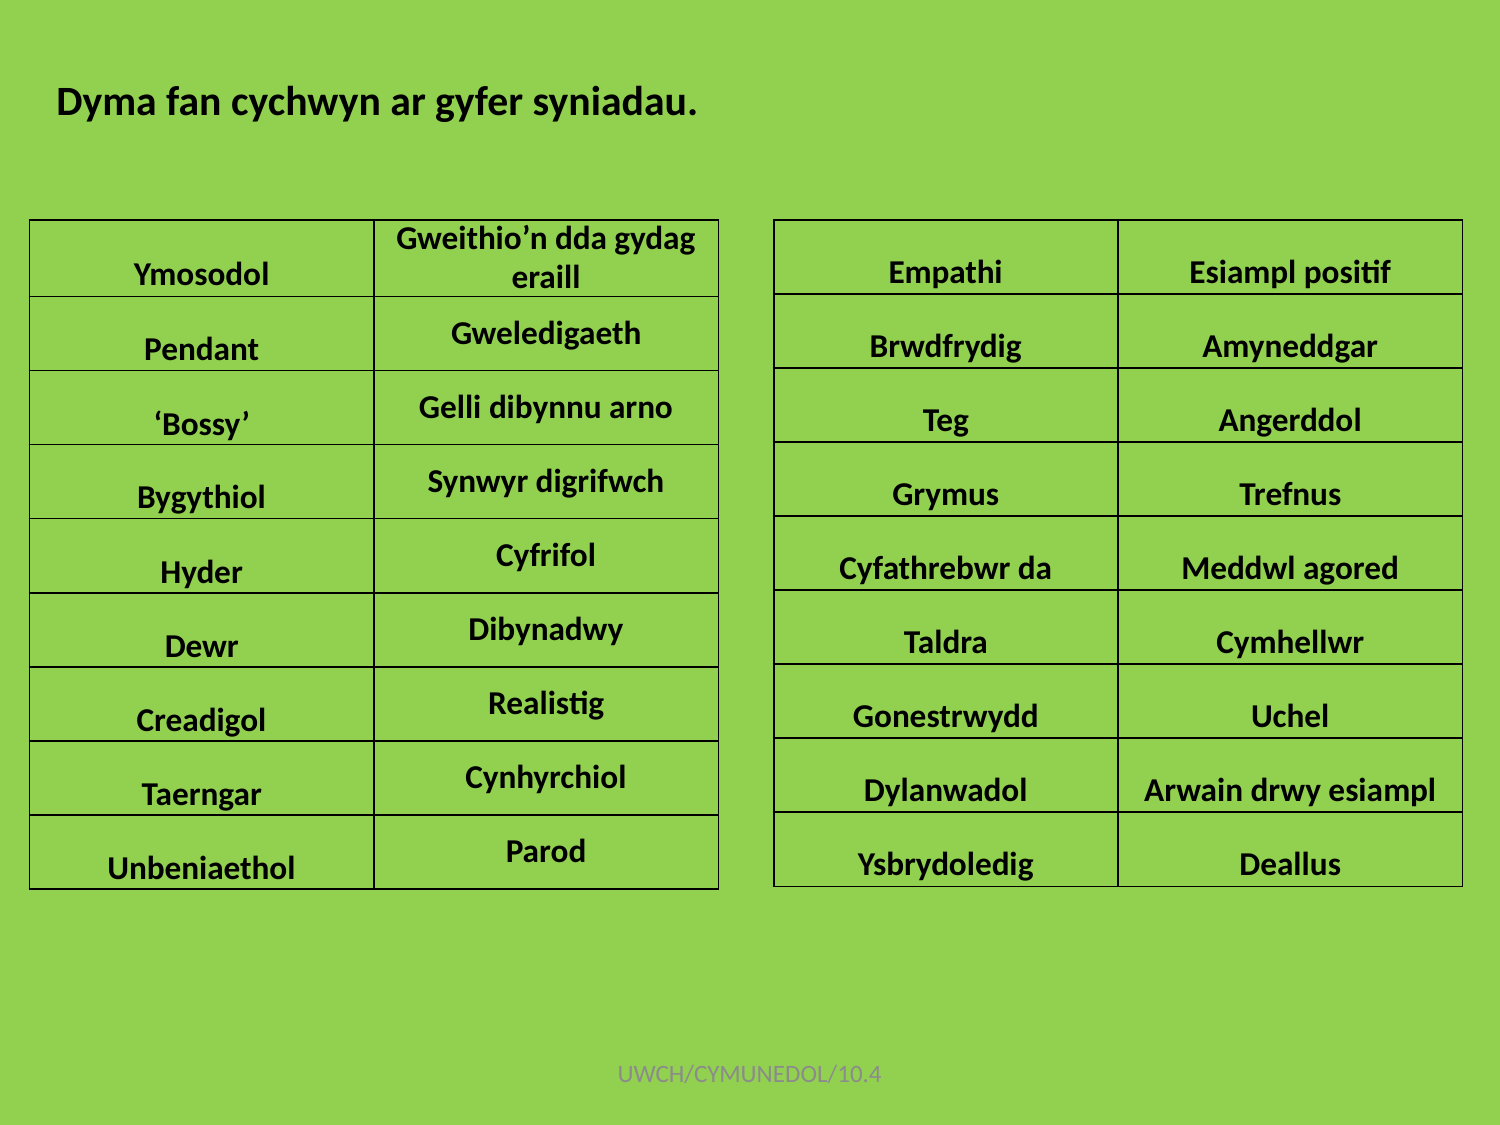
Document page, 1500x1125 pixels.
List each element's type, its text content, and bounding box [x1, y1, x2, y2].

table_cell Brwdfrydig [775, 295, 1117, 367]
table_cell Hyder [30, 519, 373, 592]
table_cell Gelli dibynnu arno [375, 371, 718, 444]
table_header Gweithio’n dda gydag eraill [375, 221, 718, 296]
table_cell Gonestrwydd [775, 665, 1117, 737]
text_box Dyma fan cychwyn ar gyfer syniadau. [41, 66, 750, 132]
footer UWCH/CYMUNEDOL/10.4 [512, 1042, 988, 1103]
table_cell Taldra [775, 591, 1117, 663]
table_cell Synwyr digrifwch [375, 445, 718, 518]
table_cell Dylanwadol [775, 739, 1117, 811]
table_cell Gweledigaeth [375, 297, 718, 370]
table_cell Dewr [30, 594, 373, 666]
table_cell Cyfrifol [375, 519, 718, 592]
table_header Empathi [775, 221, 1117, 293]
table_cell Ysbrydoledig [775, 813, 1117, 886]
table_header Ymosodol [30, 221, 373, 296]
table_cell Unbeniaethol [30, 816, 373, 888]
table_cell Cyfathrebwr da [775, 517, 1117, 589]
table_cell Pendant [30, 297, 373, 370]
table_cell Grymus [775, 443, 1117, 515]
table_cell Angerddol [1119, 369, 1462, 441]
table_cell Trefnus [1119, 443, 1462, 515]
table_cell Realistig [375, 668, 718, 740]
table_cell Cymhellwr [1119, 591, 1462, 663]
table_cell Cynhyrchiol [375, 742, 718, 814]
table_cell Deallus [1119, 813, 1462, 886]
table_cell ‘Bossy’ [30, 371, 373, 444]
table_cell Teg [775, 369, 1117, 441]
table_cell Amyneddgar [1119, 295, 1462, 367]
table_cell Bygythiol [30, 445, 373, 518]
table_cell Dibynadwy [375, 594, 718, 666]
table_cell Taerngar [30, 742, 373, 814]
table_cell Meddwl agored [1119, 517, 1462, 589]
table_header Esiampl positif [1119, 221, 1462, 293]
table_cell Arwain drwy esiampl [1119, 739, 1462, 811]
table_cell Parod [375, 816, 718, 888]
table_cell Creadigol [30, 668, 373, 740]
table_cell Uchel [1119, 665, 1462, 737]
